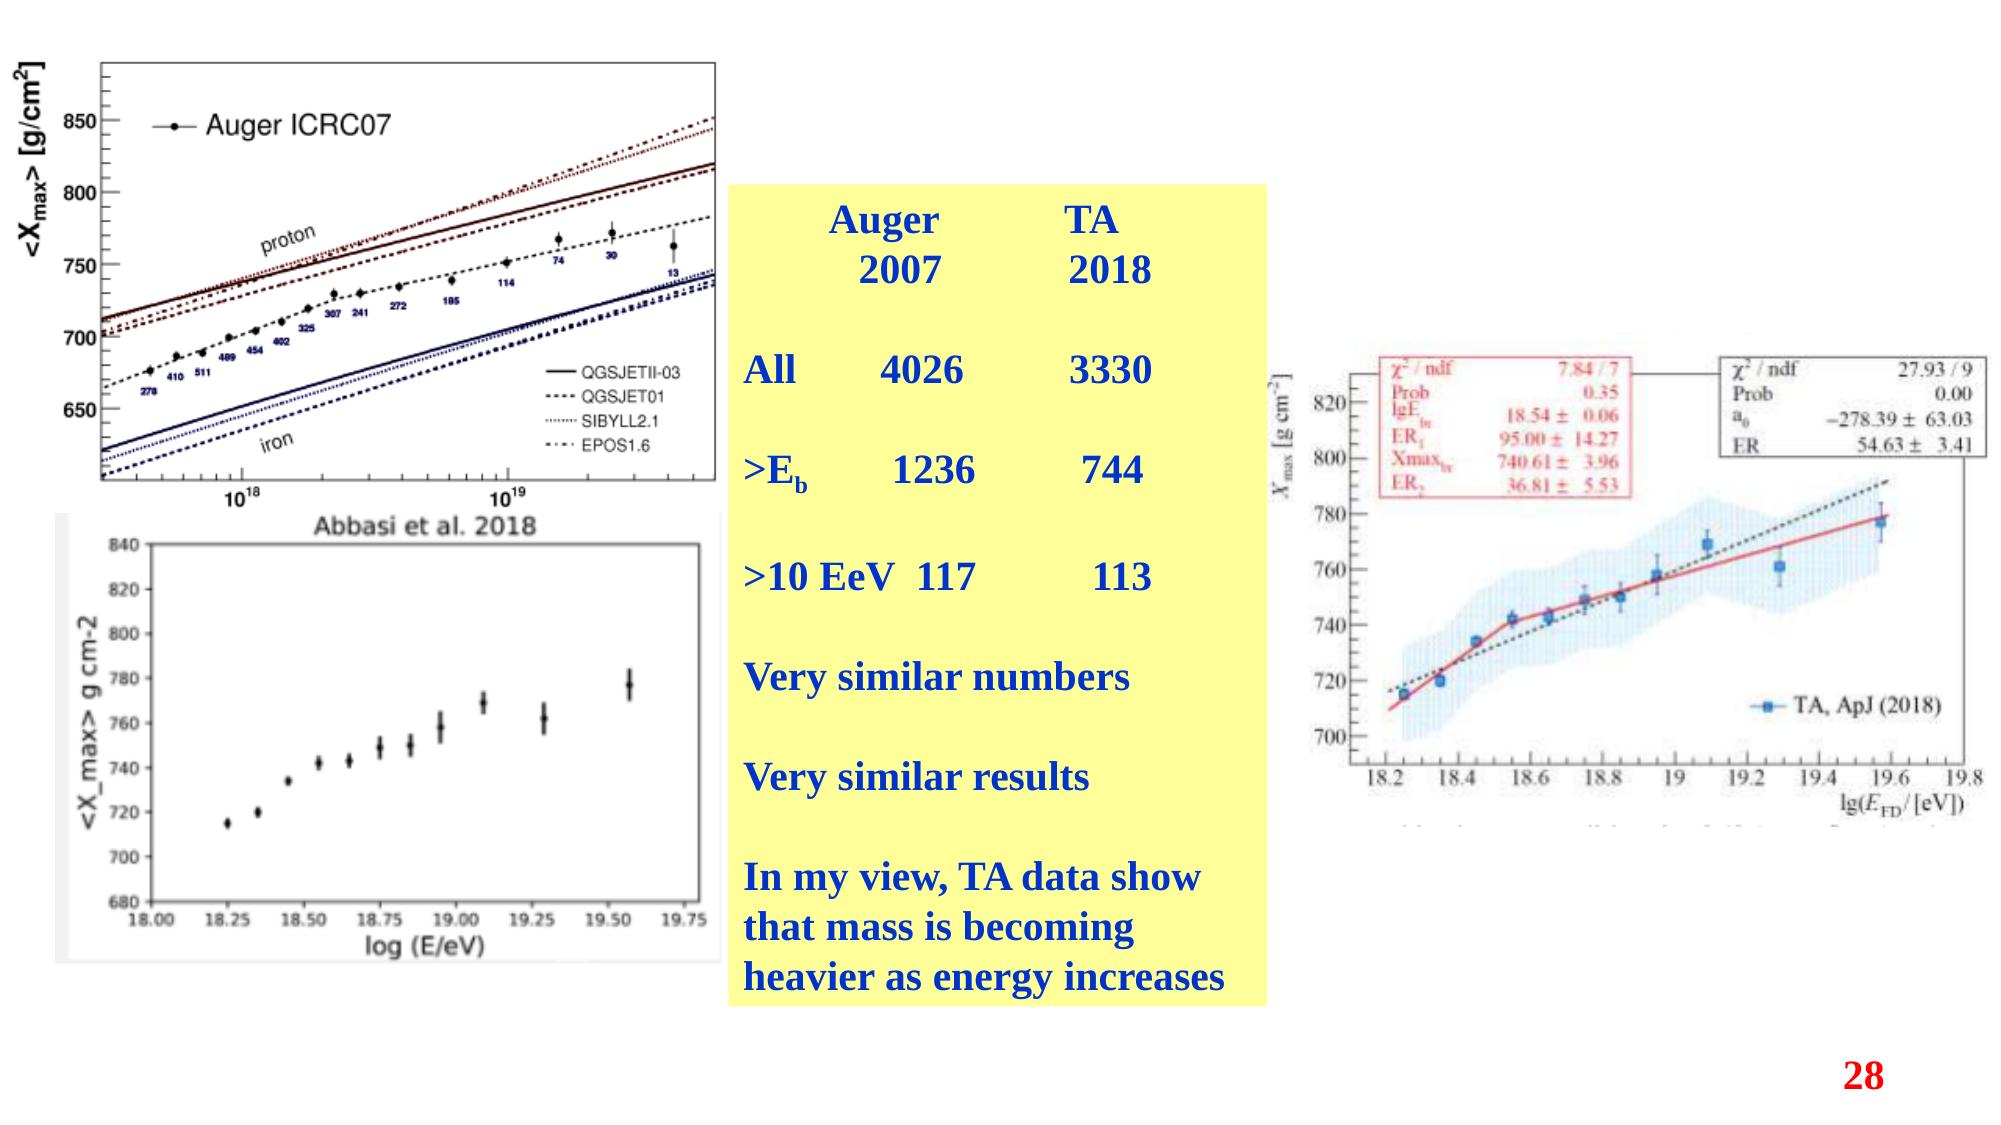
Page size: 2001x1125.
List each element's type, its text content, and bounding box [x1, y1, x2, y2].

text_box Auger TA 2007 2018 All 4026 3330 >Eb 1236 744 >10 EeV 117 113 Very similar numbers Very similar results In my view, TA data show that mass is becoming heavier as energy increases [728, 184, 1268, 1007]
picture [0, 42, 750, 988]
picture [1227, 333, 2000, 827]
slide_number 28 [1433, 1042, 1900, 1103]
